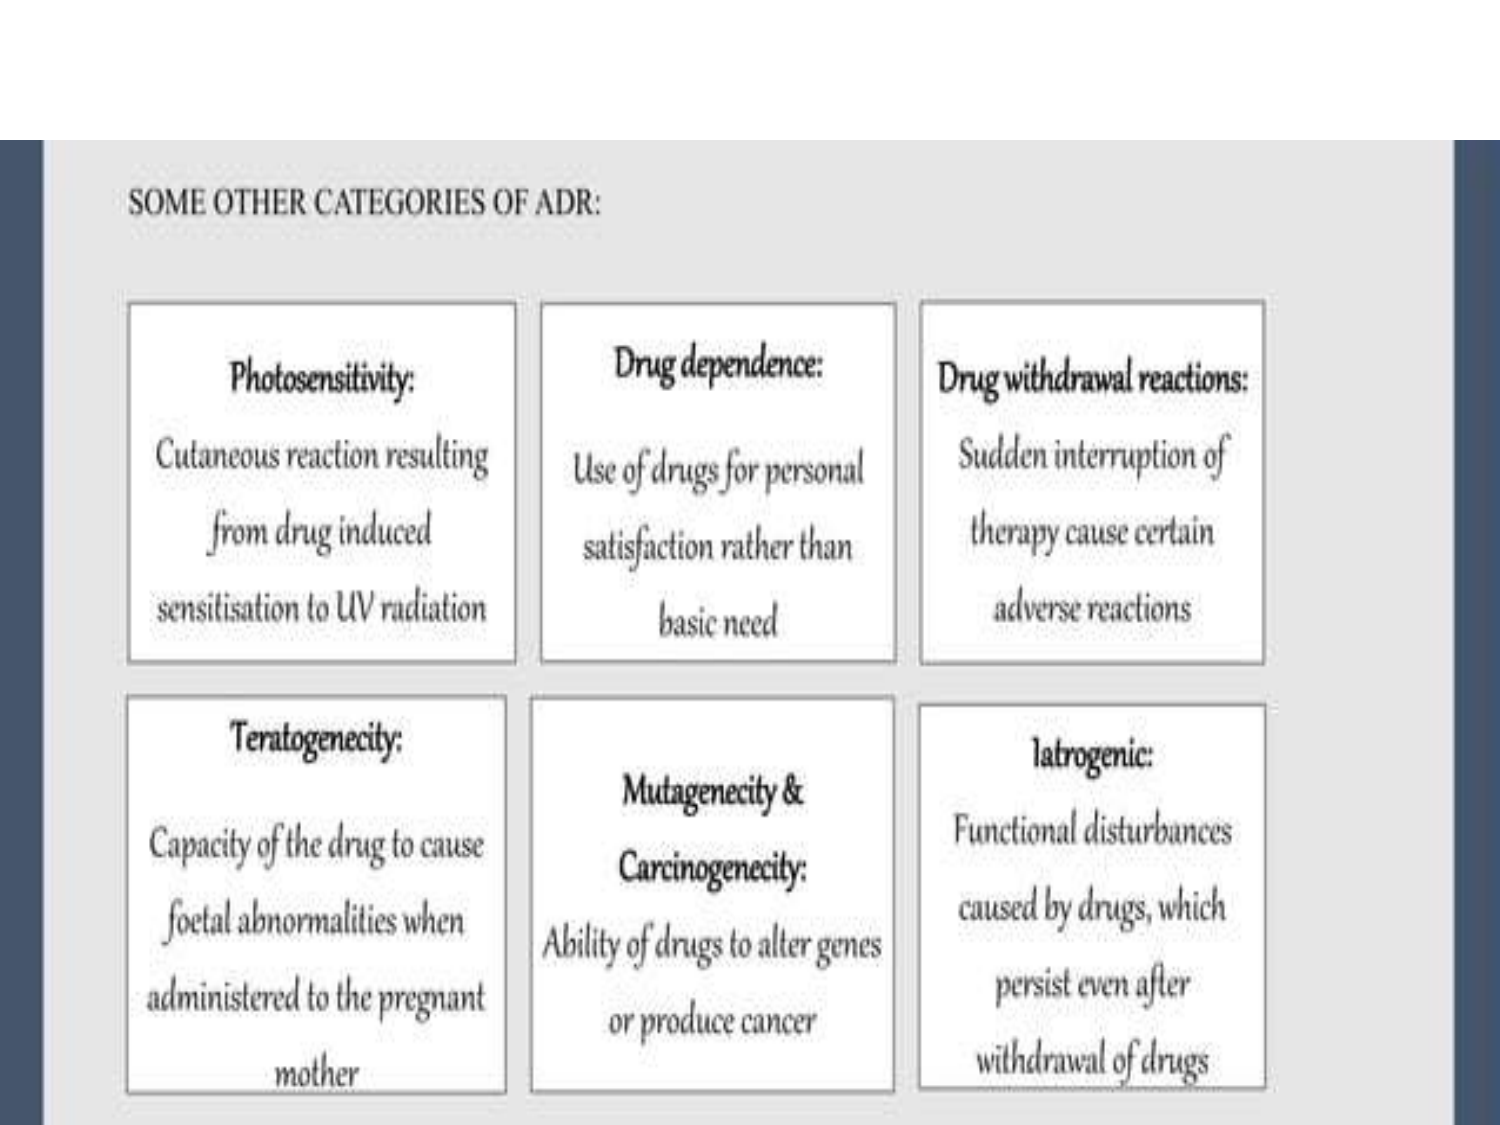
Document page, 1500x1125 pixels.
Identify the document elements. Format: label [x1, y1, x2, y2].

picture [0, 139, 1500, 1125]
